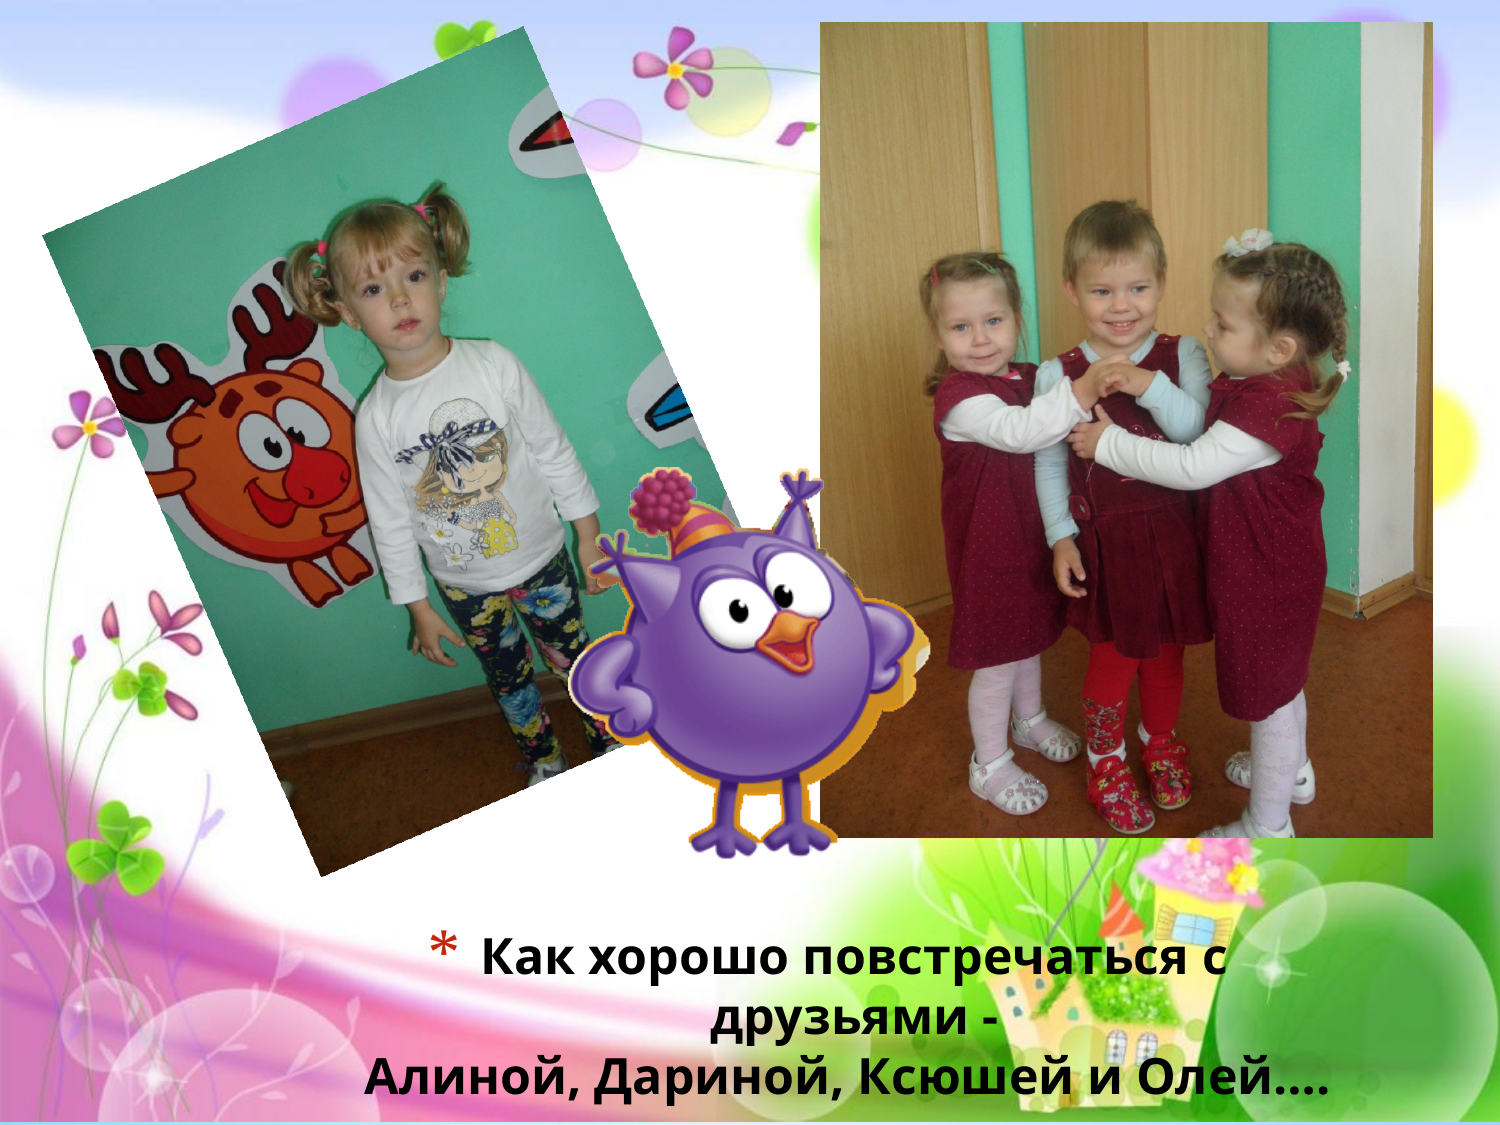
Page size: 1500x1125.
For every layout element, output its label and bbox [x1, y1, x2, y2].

picture [0, 0, 1500, 1122]
list [158, 100, 684, 801]
